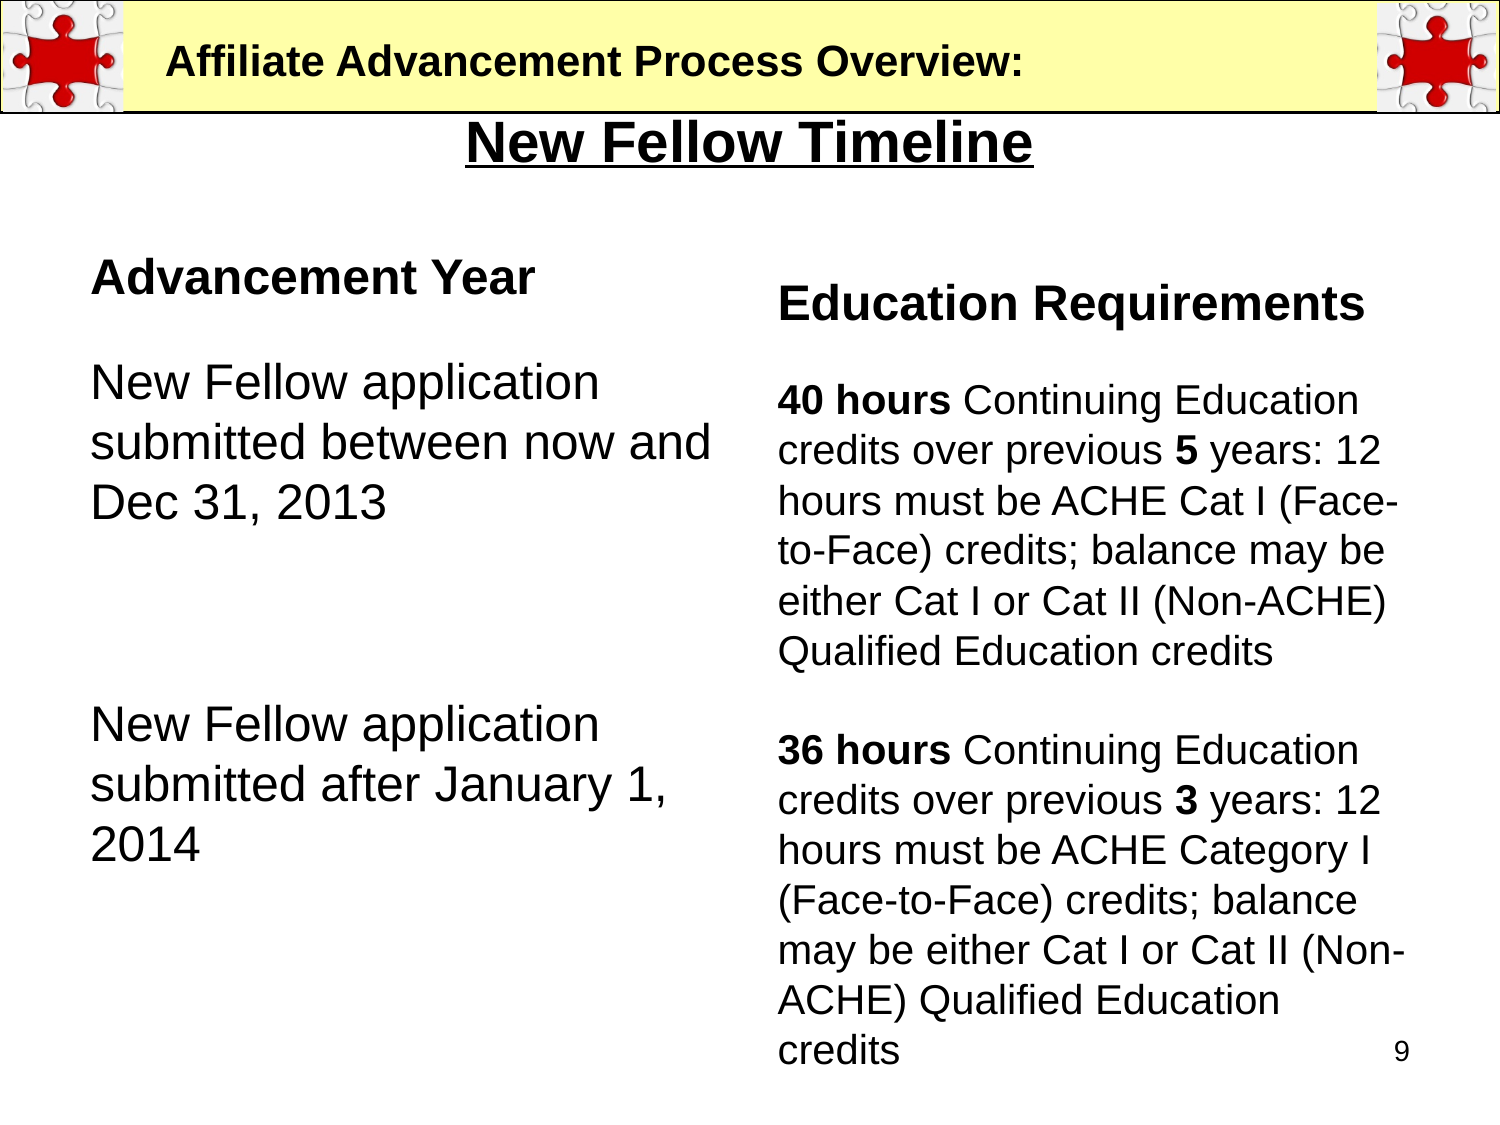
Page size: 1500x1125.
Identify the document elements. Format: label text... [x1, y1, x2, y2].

text_box [123, 0, 1500, 113]
list Advancement Year New Fellow application submitted between now and Dec 31, 2013 New Fellow application submitted after January 1, 2014 [74, 237, 738, 1006]
slide_number 9 [1074, 1024, 1426, 1103]
list Education Requirements 40 hours Continuing Education credits over previous 5 years: 12 hours must be ACHE Cat I (Face-to-Face) credits; balance may be either Cat I or Cat II (Non-ACHE) Qualified Education credits 36 hours Continuing Education credits over previous 3 years: 12 hours must be ACHE Category I (Face-to-Face) credits; balance may be either Cat I or Cat II (Non-ACHE) Qualified Education credits [762, 262, 1426, 1076]
picture [1376, 2, 1497, 112]
picture [2, 1, 124, 112]
title New Fellow Timeline [74, 113, 1426, 233]
text_box Affiliate Advancement Process Overview: [150, 24, 1371, 93]
